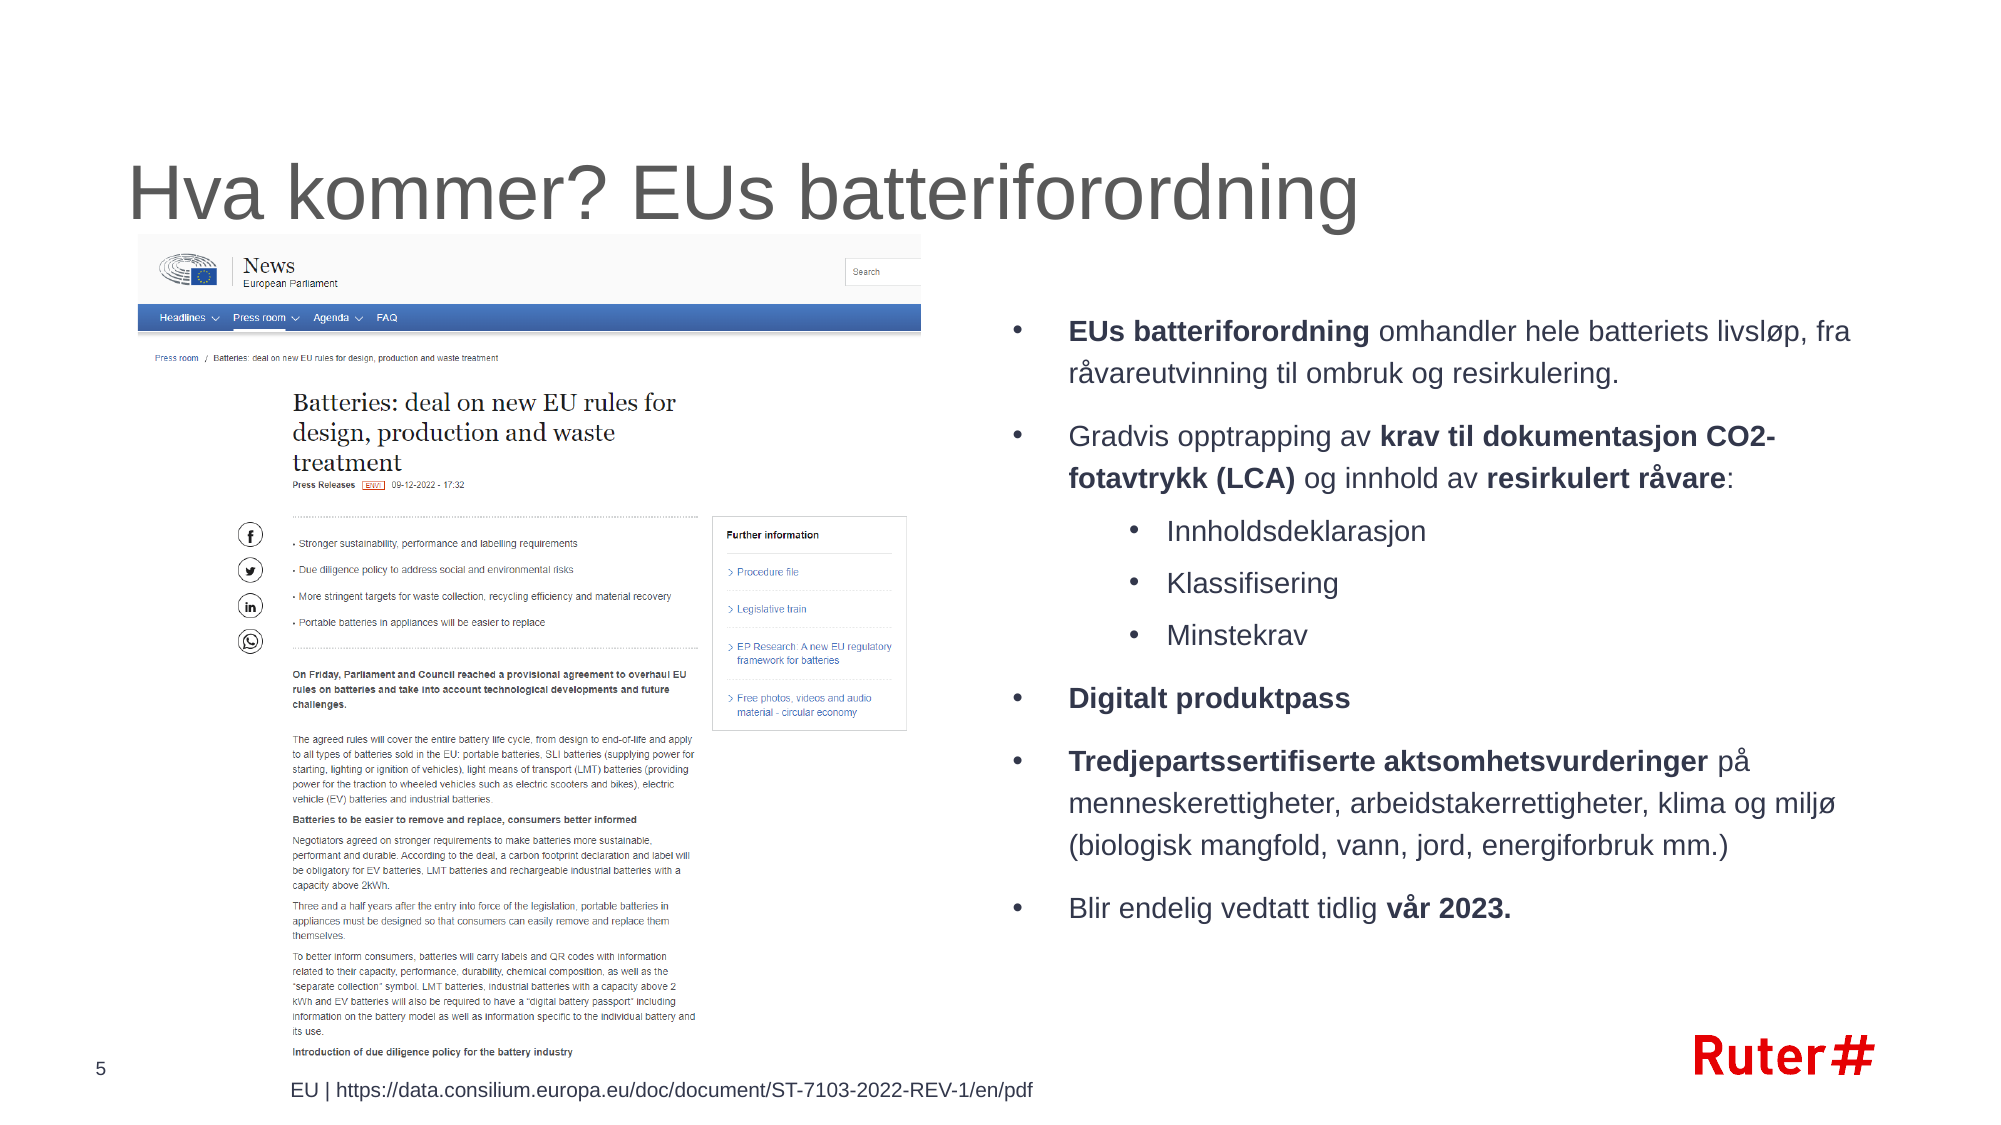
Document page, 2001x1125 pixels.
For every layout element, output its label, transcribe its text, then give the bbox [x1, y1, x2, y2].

picture [1695, 1035, 1875, 1075]
list EUs batteriforordning omhandler hele batteriets livsløp, fra råvareutvinning til ombruk og resirkulering. Gradvis opptrapping av krav til dokumentasjon CO2-fotavtrykk (LCA) og innhold av resirkulert råvare: Innholdsdeklarasjon Klassifisering Minstekrav Digitalt produktpass Tredjepartssertifiserte aktsomhetsvurderinger på menneskerettigheter, arbeidstakerrettigheter, klima og miljø (biologisk mangfold, vann, jord, energiforbruk mm.) Blir endelig vedtatt tidlig vår 2023. [1012, 299, 1863, 1014]
footer EU | https://data.consilium.europa.eu/doc/document/ST-7103-2022-REV-1/en/pdf [290, 1076, 1304, 1102]
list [137, 234, 921, 1065]
title Hva kommer? EUs batteriforordning [127, 141, 1873, 236]
slide_number 5 [95, 1055, 127, 1080]
